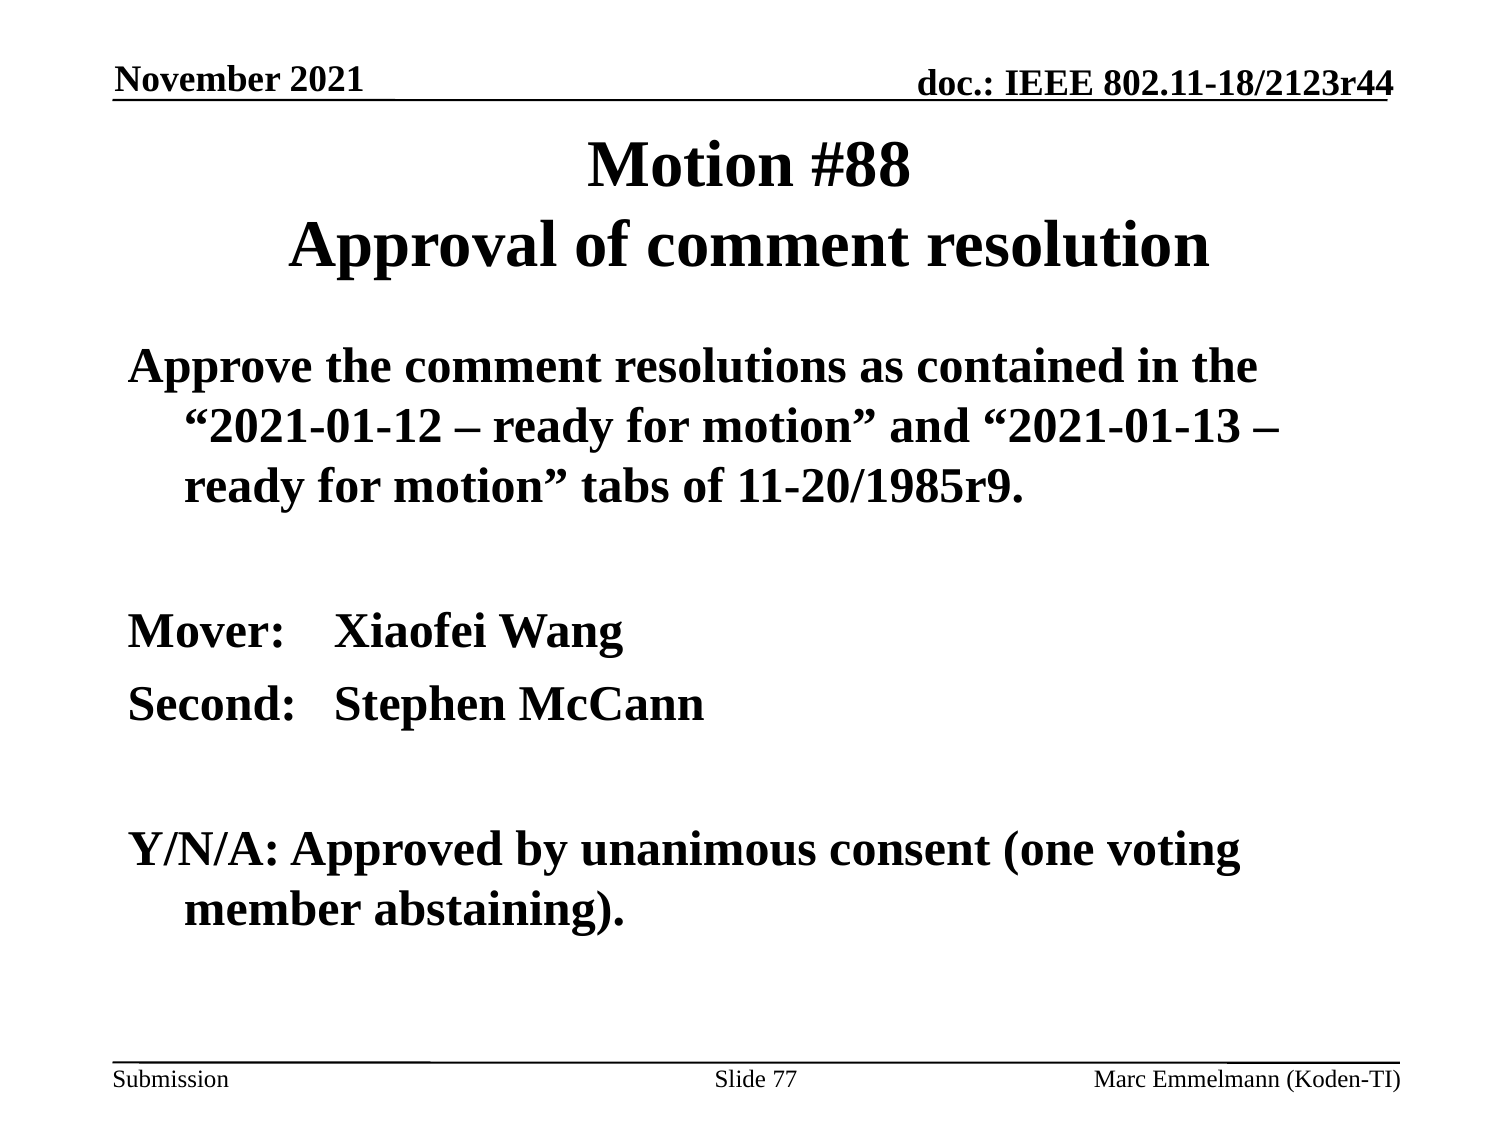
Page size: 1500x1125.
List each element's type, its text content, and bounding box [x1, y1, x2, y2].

slide_number Slide 77 [712, 1061, 800, 1123]
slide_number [114, 54, 423, 100]
list Approve the comment resolutions as contained in the “2021-01-12 – ready for motion” and “2021-01-13 – ready for motion” tabs of 11-20/1985r9. Mover: Xiaofei Wang Second: Stephen McCann Y/N/A: Approved by unanimous consent (one voting member abstaining). [112, 324, 1388, 1000]
footer Marc Emmelmann (Koden-TI) [878, 1061, 1402, 1093]
title Motion #88 Approval of comment resolution [112, 112, 1388, 288]
